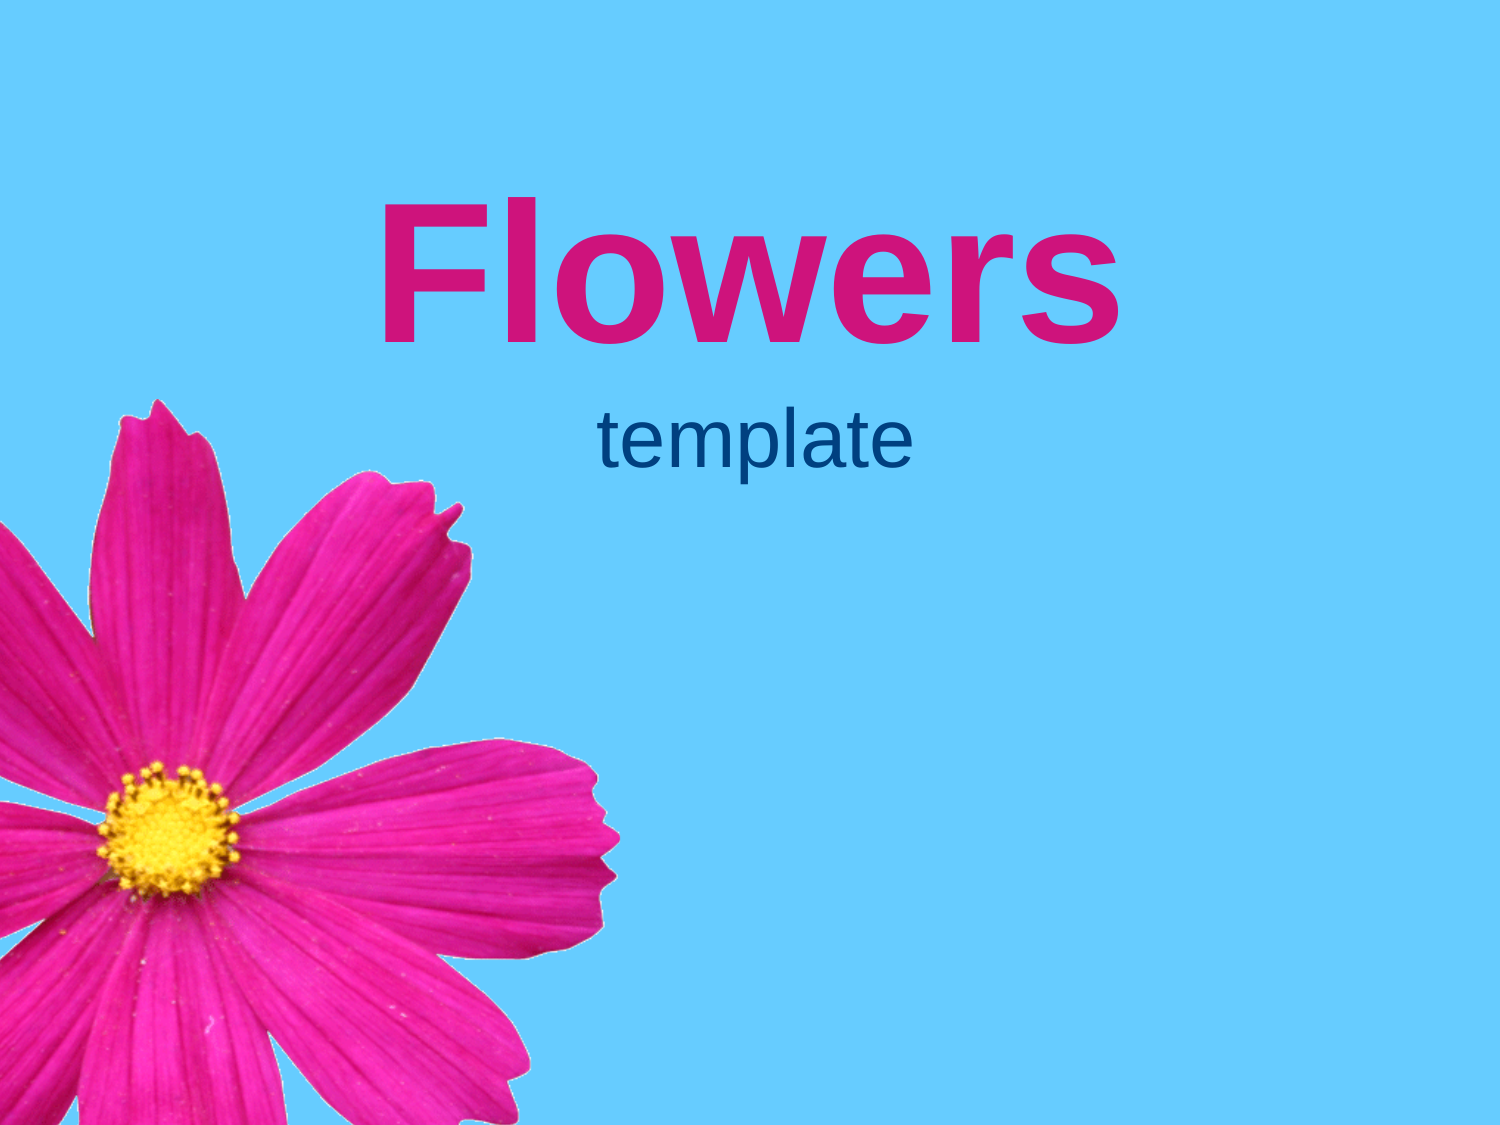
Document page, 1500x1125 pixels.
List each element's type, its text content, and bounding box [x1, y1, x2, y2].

text_box template [349, 377, 1163, 492]
title Flowers [112, 141, 1388, 383]
picture [0, 399, 621, 1125]
